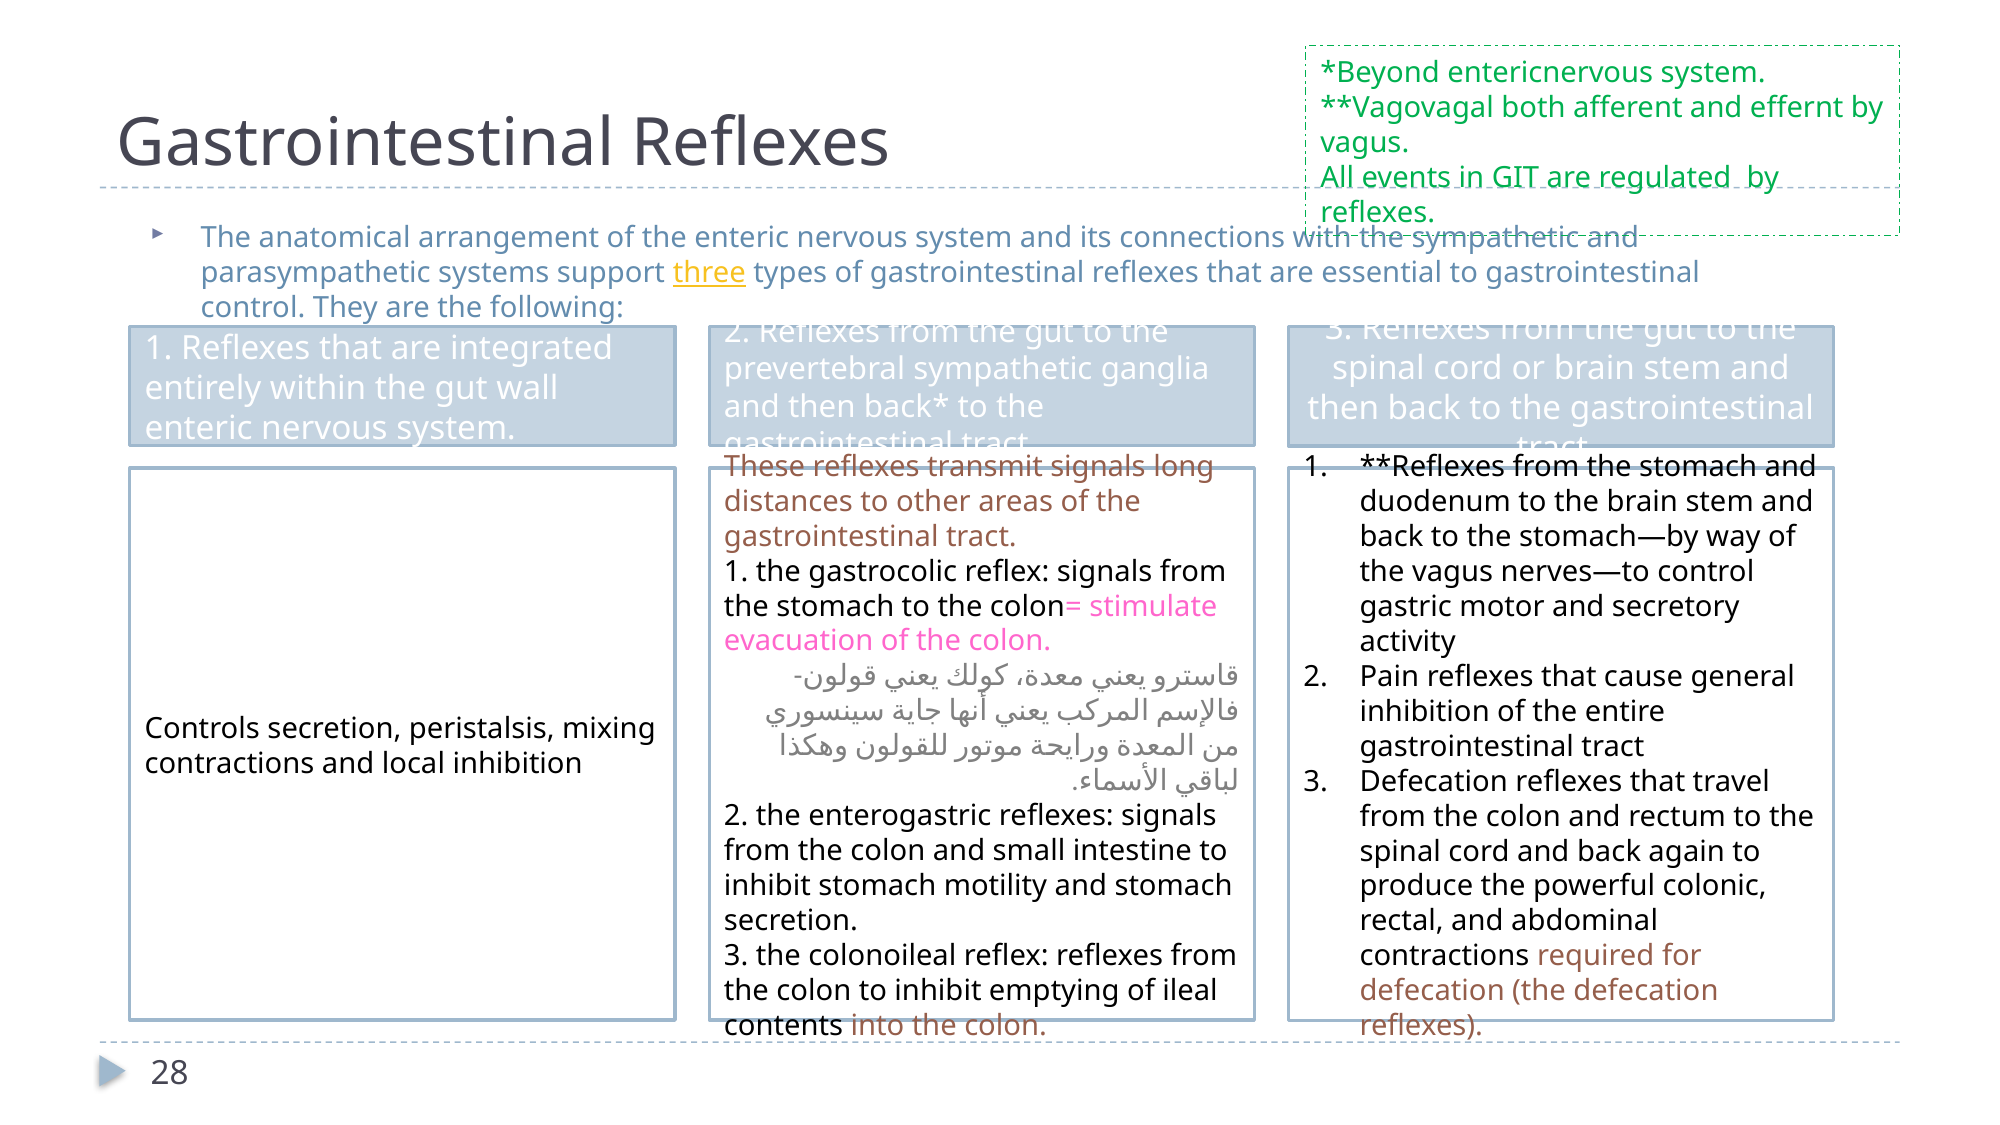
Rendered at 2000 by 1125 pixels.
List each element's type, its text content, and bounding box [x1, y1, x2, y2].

list The anatomical arrangement of the enteric nervous system and its connections with the sympathetic and parasympathetic systems support three types of gastrointestinal reflexes that are essential to gastrointestinal control. They are the following: [133, 210, 1790, 1021]
text_box **Reflexes from the stomach and duodenum to the brain stem and back to the stomach—by way of the vagus nerves—to control gastric motor and secretory activity Pain reflexes that cause general inhibition of the entire gastrointestinal tract Defecation reflexes that travel from the colon and rectum to the spinal cord and back again to produce the powerful colonic, rectal, and abdominal contractions required for defecation (the defecation reflexes). [1287, 466, 1835, 1022]
text_box *Beyond entericnervous system. **Vagovagal both afferent and effernt by vagus. All events in GIT are regulated by reflexes. [1305, 45, 1900, 236]
text_box Controls secretion, peristalsis, mixing contractions and local inhibition [128, 466, 677, 1022]
text_box 2. Reflexes from the gut to the prevertebral sympathetic ganglia and then back* to the gastrointestinal tract. [708, 325, 1256, 447]
text_box 3. Reflexes from the gut to the spinal cord or brain stem and then back to the gastrointestinal tract. [1287, 325, 1835, 448]
text_box These reflexes transmit signals long distances to other areas of the gastrointestinal tract. 1. the gastrocolic reflex: signals from the stomach to the colon= stimulate evacuation of the colon. قاسترو يعني معدة، كولك يعني قولون- فالإسم المركب يعني أنها جاية سينسوري من المعدة ورايحة موتور للقولون وهكذا لباقي الأسماء. 2. the enterogastric reflexes: signals from the colon and small intestine to inhibit stomach motility and stomach secretion. 3. the colonoileal reflex: reflexes from the colon to inhibit emptying of ileal contents into the colon. [708, 466, 1256, 1022]
text_box 1. Reflexes that are integrated entirely within the gut wall enteric nervous system. [128, 325, 677, 447]
title Gastrointestinal Reflexes [99, 24, 1900, 188]
slide_number 28 [133, 1042, 568, 1103]
